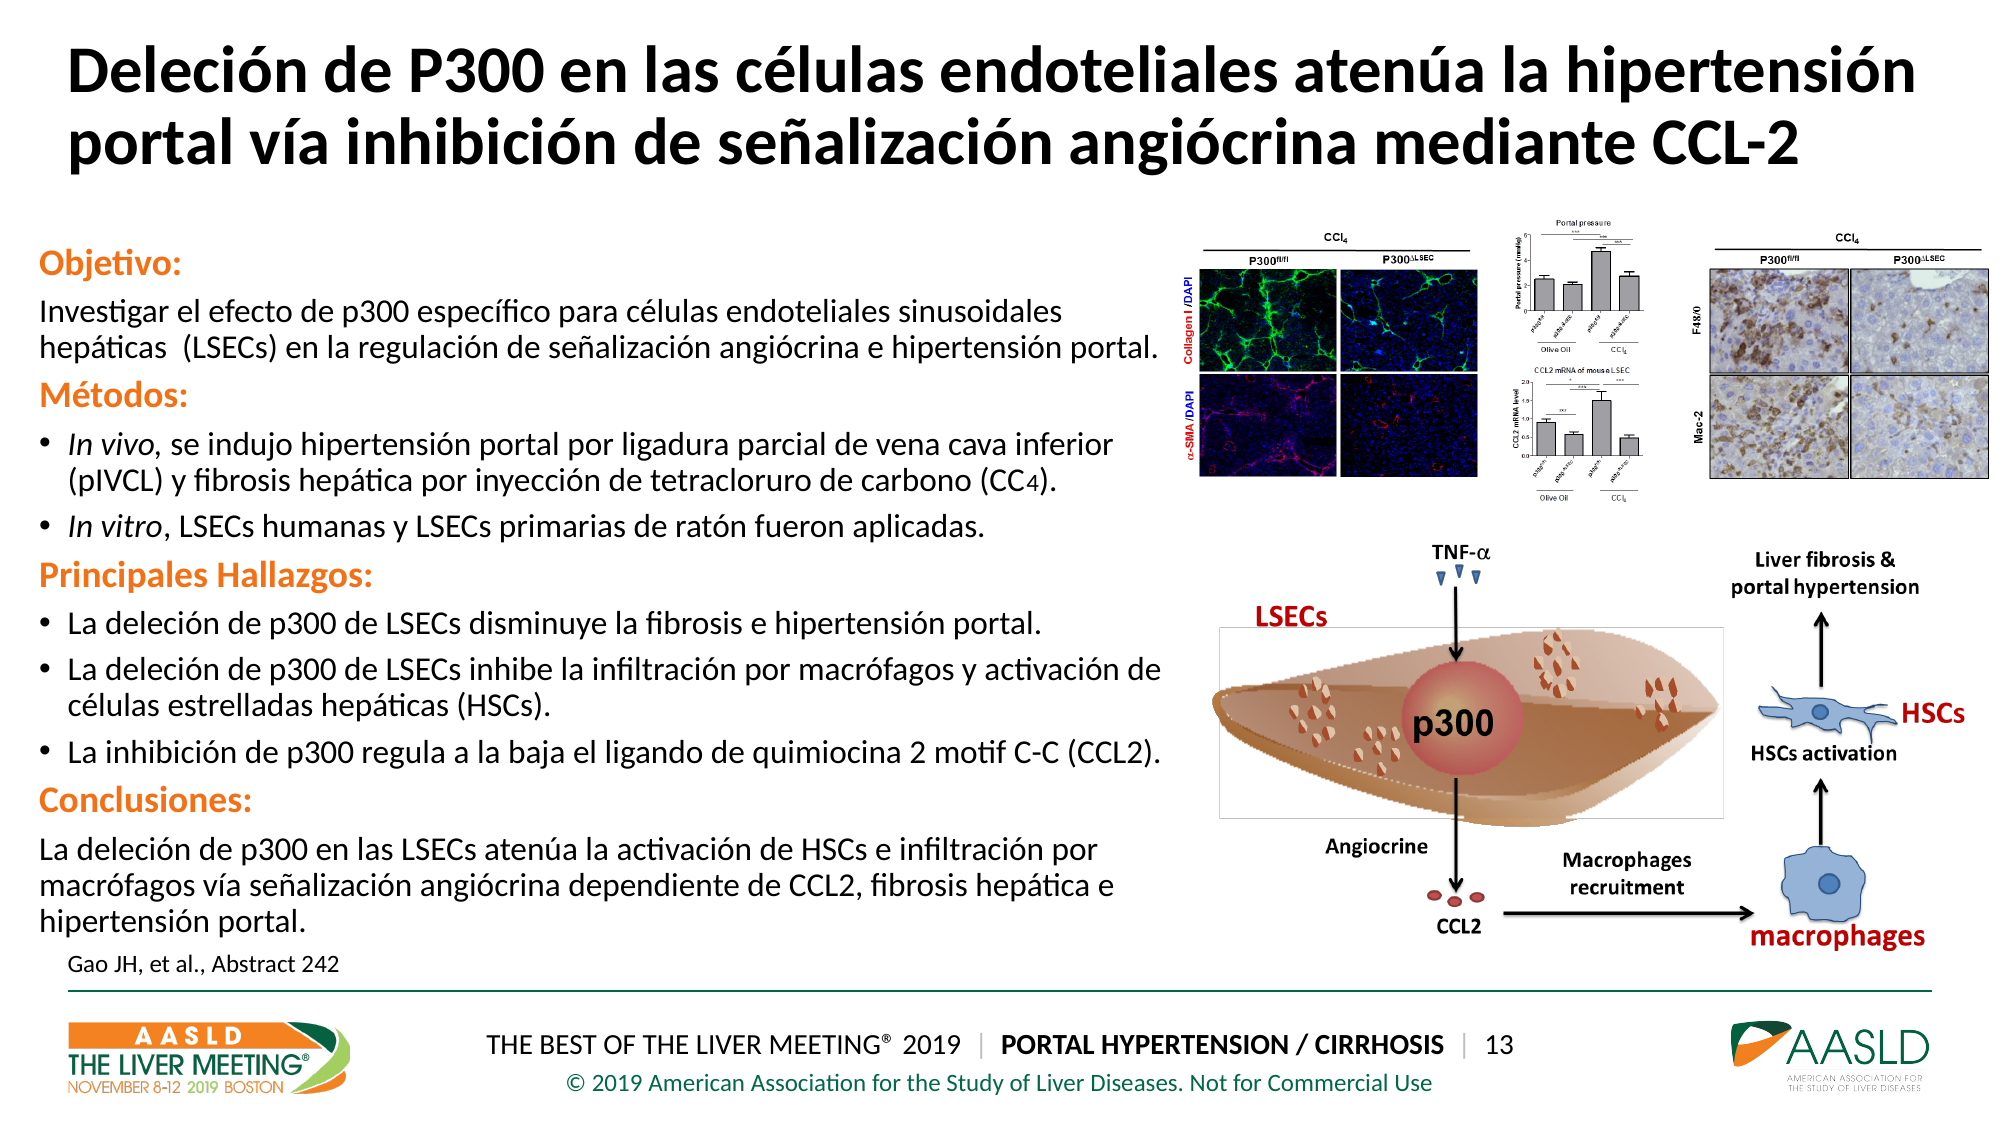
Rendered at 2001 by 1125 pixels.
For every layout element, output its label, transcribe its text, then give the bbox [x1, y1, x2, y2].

list Objetivo: Investigar el efecto de p300 específico para células endoteliales sinusoidales hepáticas (LSECs) en la regulación de señalización angiócrina e hipertensión portal. Métodos: In vivo, se indujo hipertensión portal por ligadura parcial de vena cava inferior (pIVCL) y fibrosis hepática por inyección de tetracloruro de carbono (CC4). In vitro, LSECs humanas y LSECs primarias de ratón fueron aplicadas. Principales Hallazgos: La deleción de p300 de LSECs disminuye la fibrosis e hipertensión portal. La deleción de p300 de LSECs inhibe la infiltración por macrófagos y activación de células estrelladas hepáticas (HSCs). La inhibición de p300 regula a la baja el ligando de quimiocina 2 motif C-C (CCL2). Conclusiones: La deleción de p300 en las LSECs atenúa la activación de HSCs e infiltración por macrófagos vía señalización angiócrina dependiente de CCL2, fibrosis hepática e hipertensión portal. [0, 235, 1235, 1010]
title Deleción de P300 en las células endoteliales atenúa la hipertensión portal vía inhibición de señalización angiócrina mediante CCL-2 [0, 1, 2000, 214]
picture [1177, 213, 1989, 973]
picture [1726, 1020, 1934, 1096]
